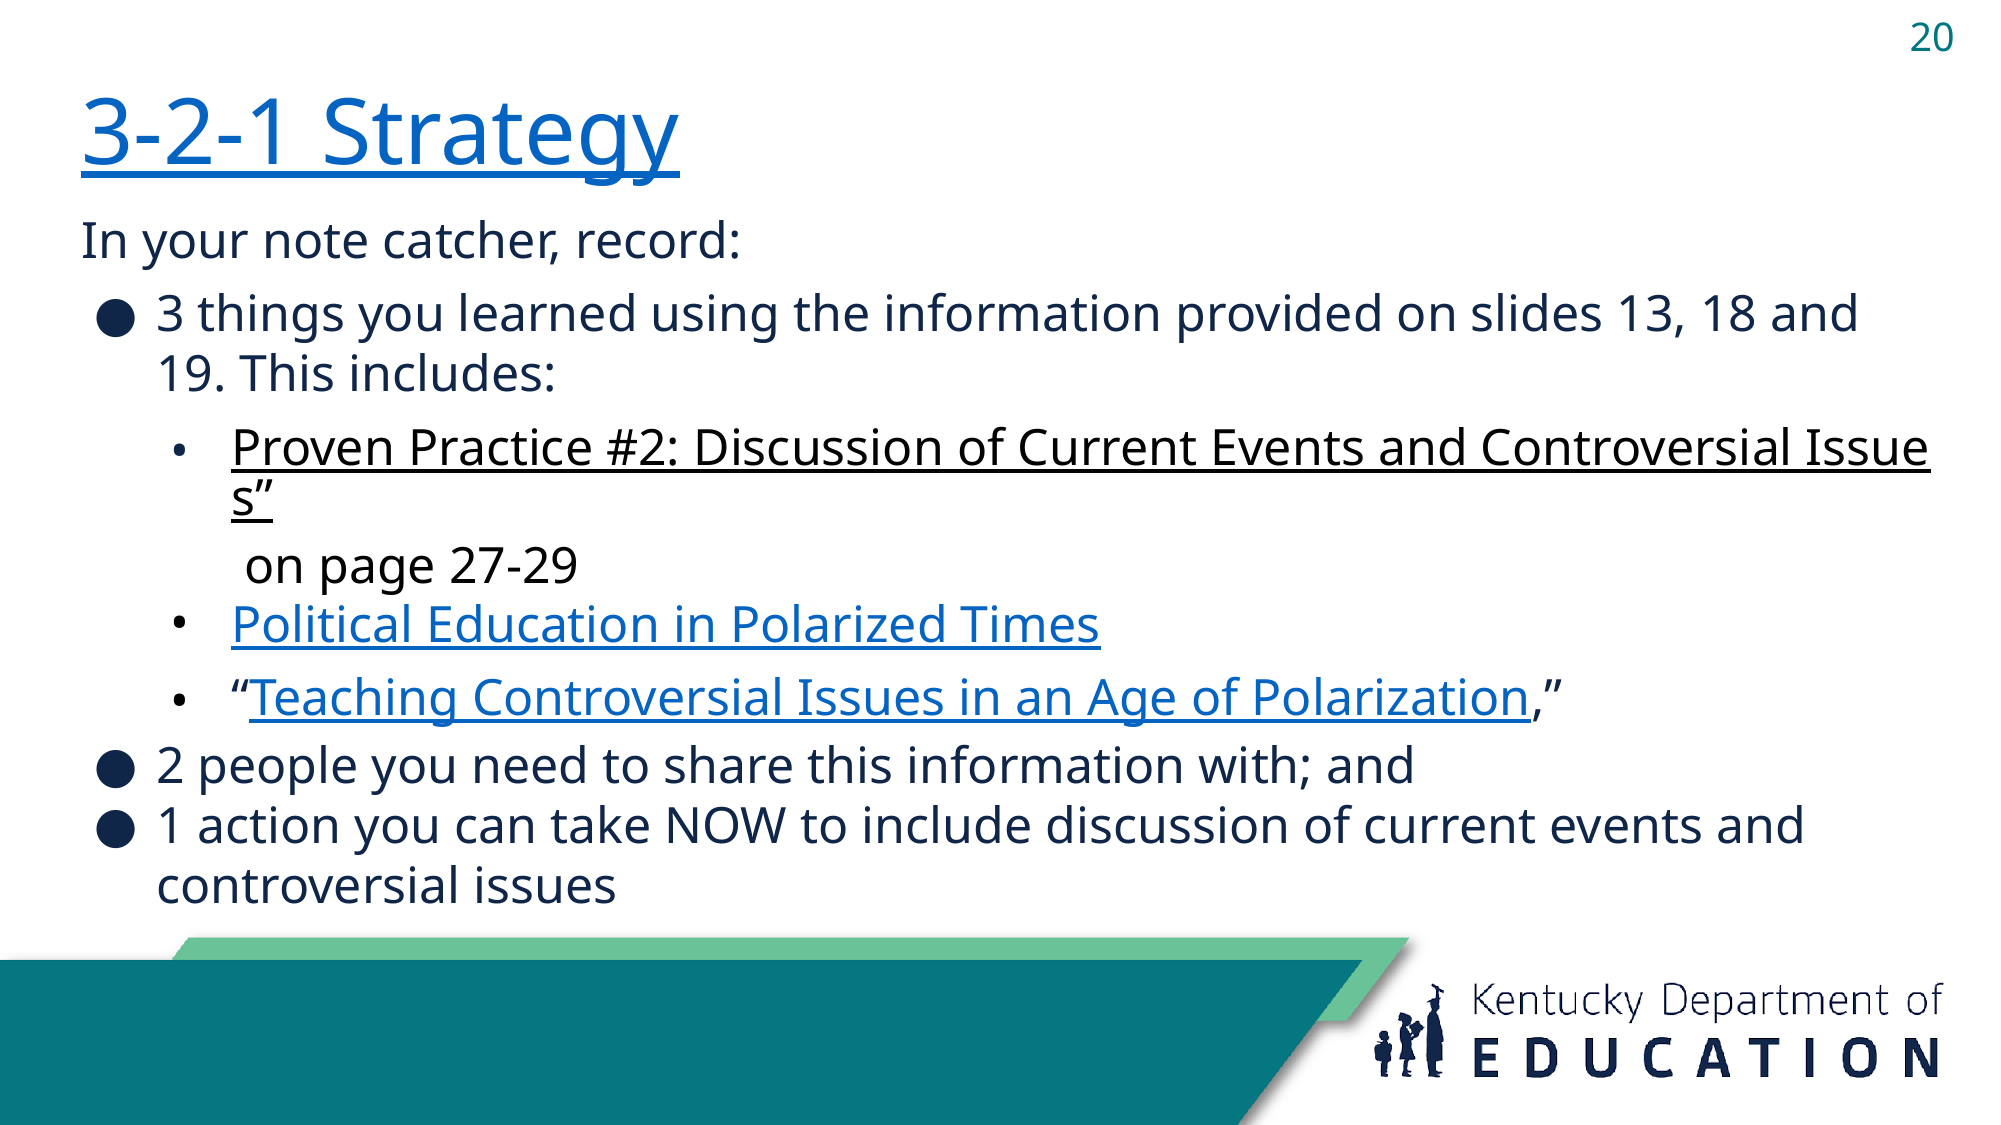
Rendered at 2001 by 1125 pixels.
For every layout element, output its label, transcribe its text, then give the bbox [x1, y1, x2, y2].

slide_number 20 [1894, 4, 2000, 65]
picture [0, 0, 2001, 1125]
list In your note catcher, record: 3 things you learned using the information provided on slides 13, 18 and 19. This includes: Proven Practice #2: Discussion of Current Events and Controversial Issues” on page 27-29 Political Education in Polarized Times “Teaching Controversial Issues in an Age of Polarization,” 2 people you need to share this information with; and 1 action you can take NOW to include discussion of current events and controversial issues [66, 201, 1955, 896]
title 3-2-1 Strategy [66, 21, 1792, 201]
